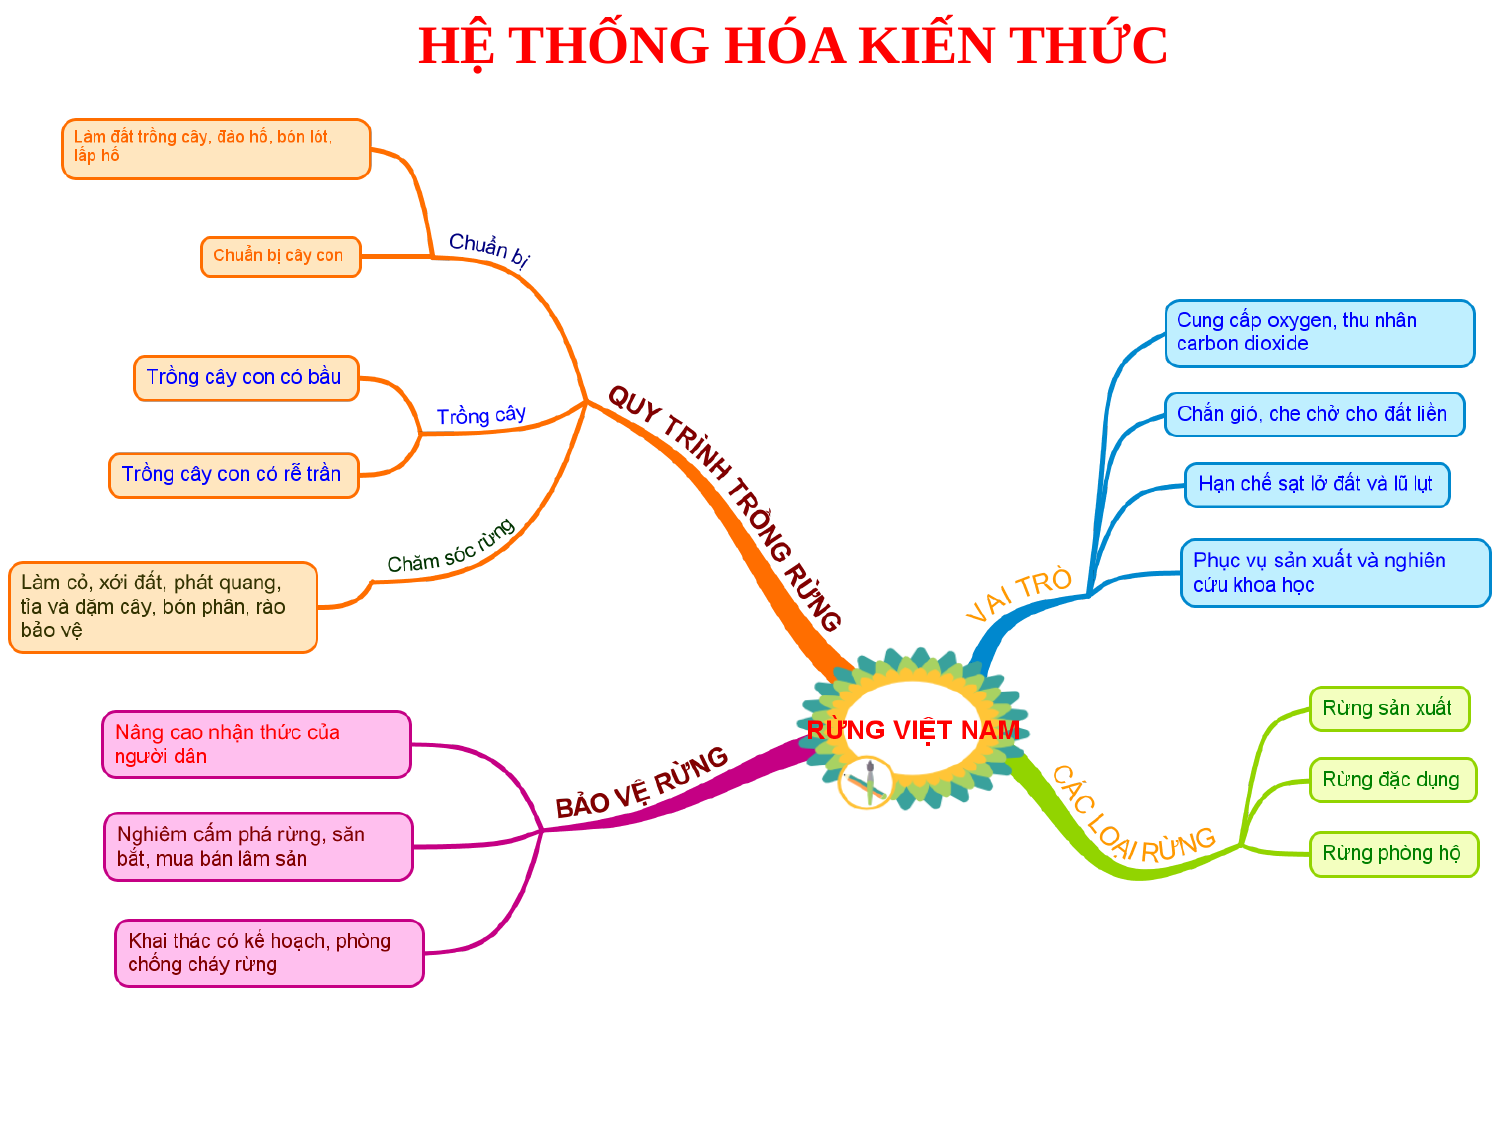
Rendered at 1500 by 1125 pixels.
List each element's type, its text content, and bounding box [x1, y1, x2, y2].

text_box HỆ THỐNG HÓA KIẾN THỨC [403, 2, 1187, 82]
picture [0, 110, 1499, 1011]
